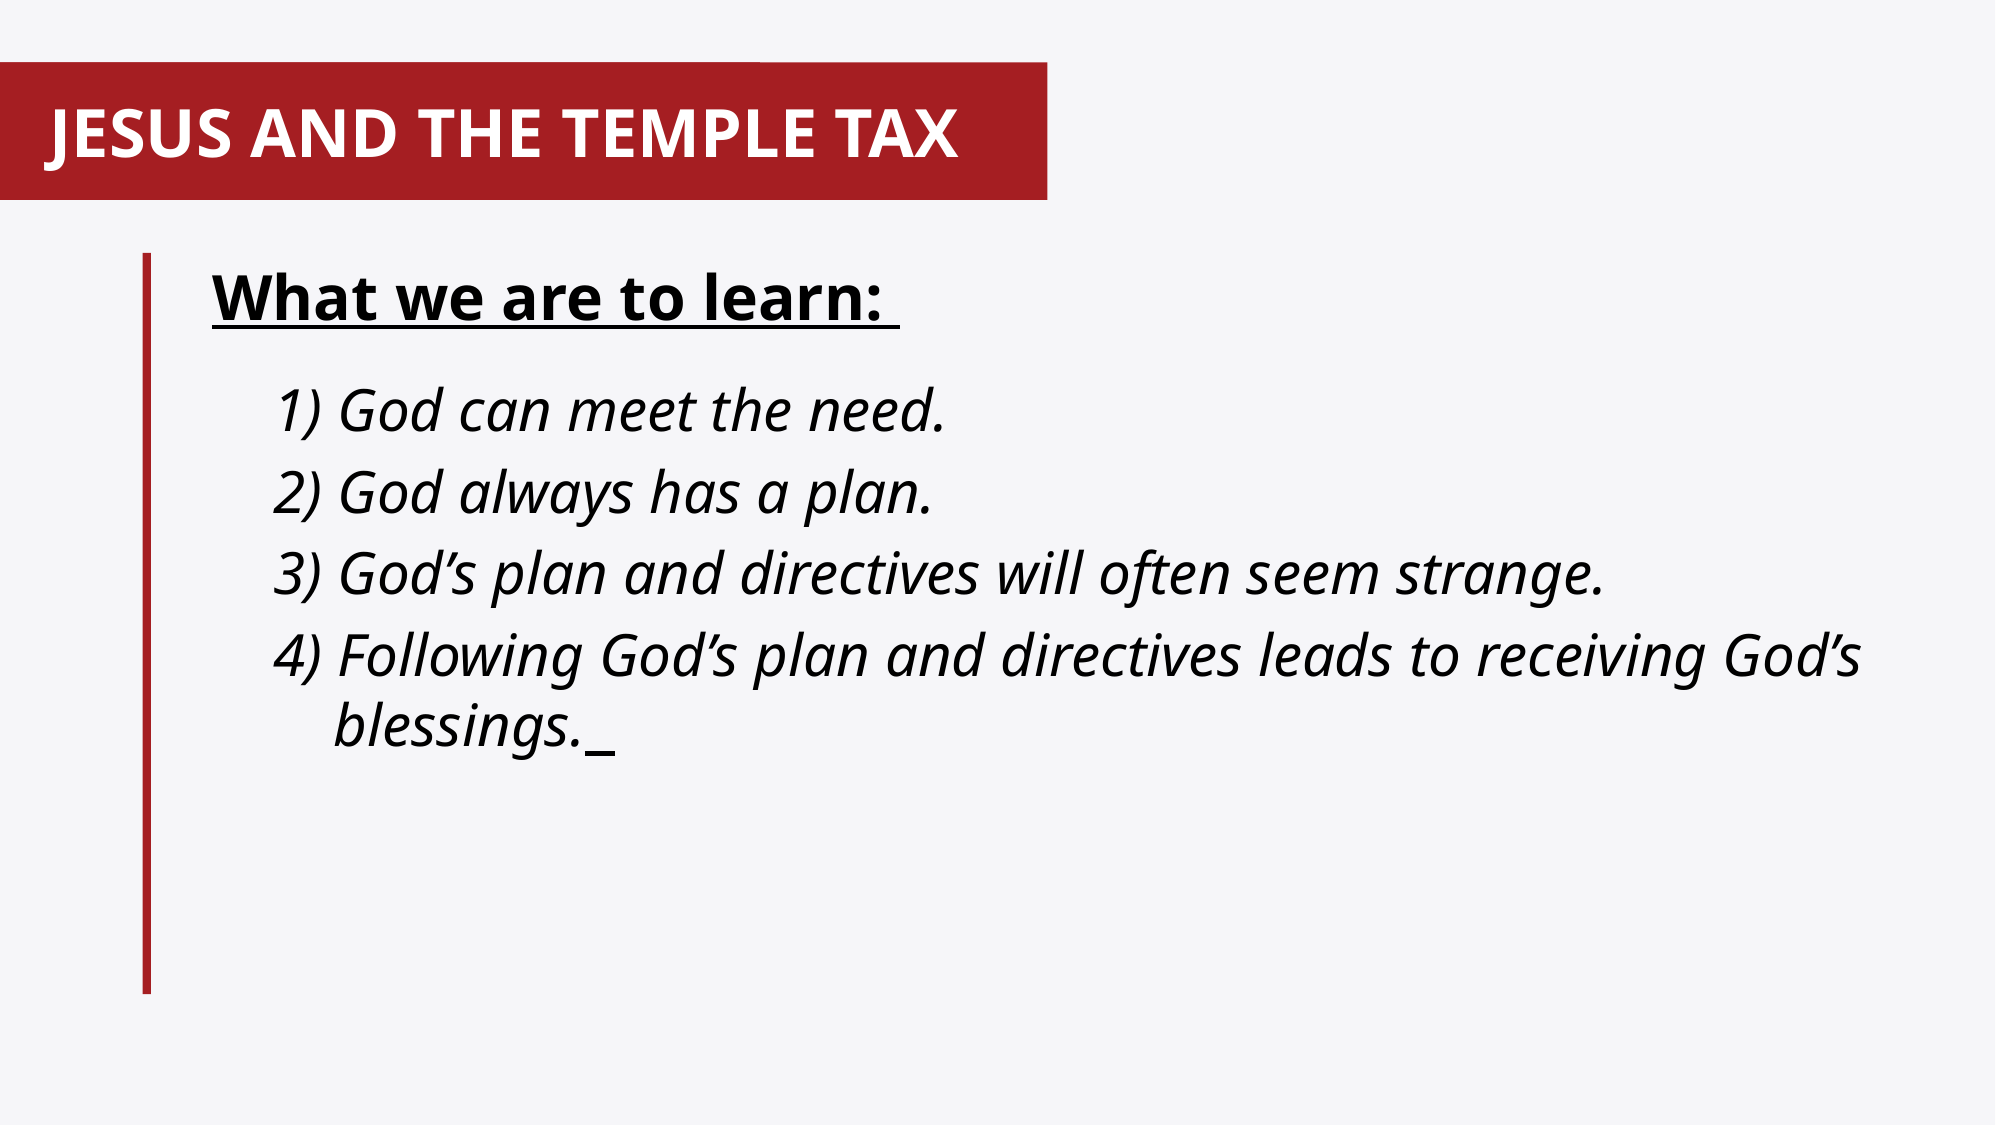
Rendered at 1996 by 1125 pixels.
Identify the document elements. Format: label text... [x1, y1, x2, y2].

title JESUS AND THE TEMPLE TAX [0, 62, 1048, 200]
subtitle What we are to learn: 1) God can meet the need. 2) God always has a plan. 3) God’s plan and directives will often seem strange. 4) Following God’s plan and directives leads to receiving God’s blessings. [197, 249, 1885, 1125]
